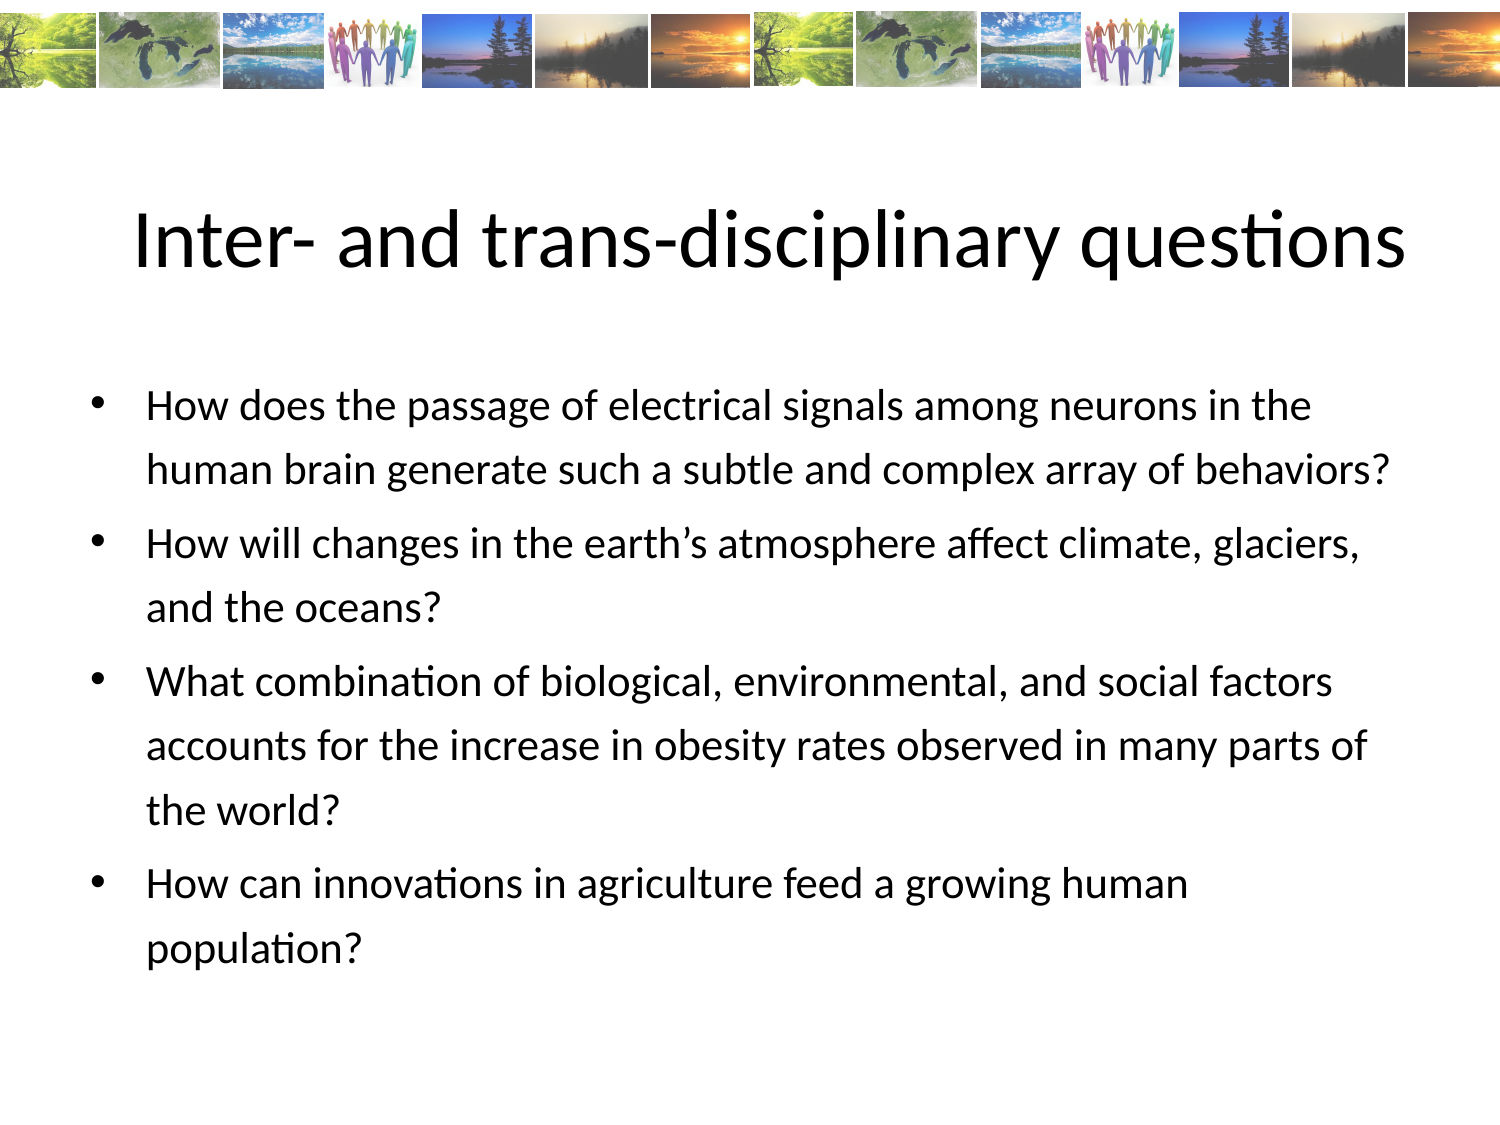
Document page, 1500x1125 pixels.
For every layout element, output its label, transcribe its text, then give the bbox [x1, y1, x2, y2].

title Inter- and trans-disciplinary questions [95, 175, 1446, 294]
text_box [0, 11, 1500, 89]
list How does the passage of electrical signals among neurons in the human brain generate such a subtle and complex array of behaviors? How will changes in the earth’s atmosphere affect climate, glaciers, and the oceans? What combination of biological, environmental, and social factors accounts for the increase in obesity rates observed in many parts of the world? How can innovations in agriculture feed a growing human population? [75, 357, 1425, 1005]
